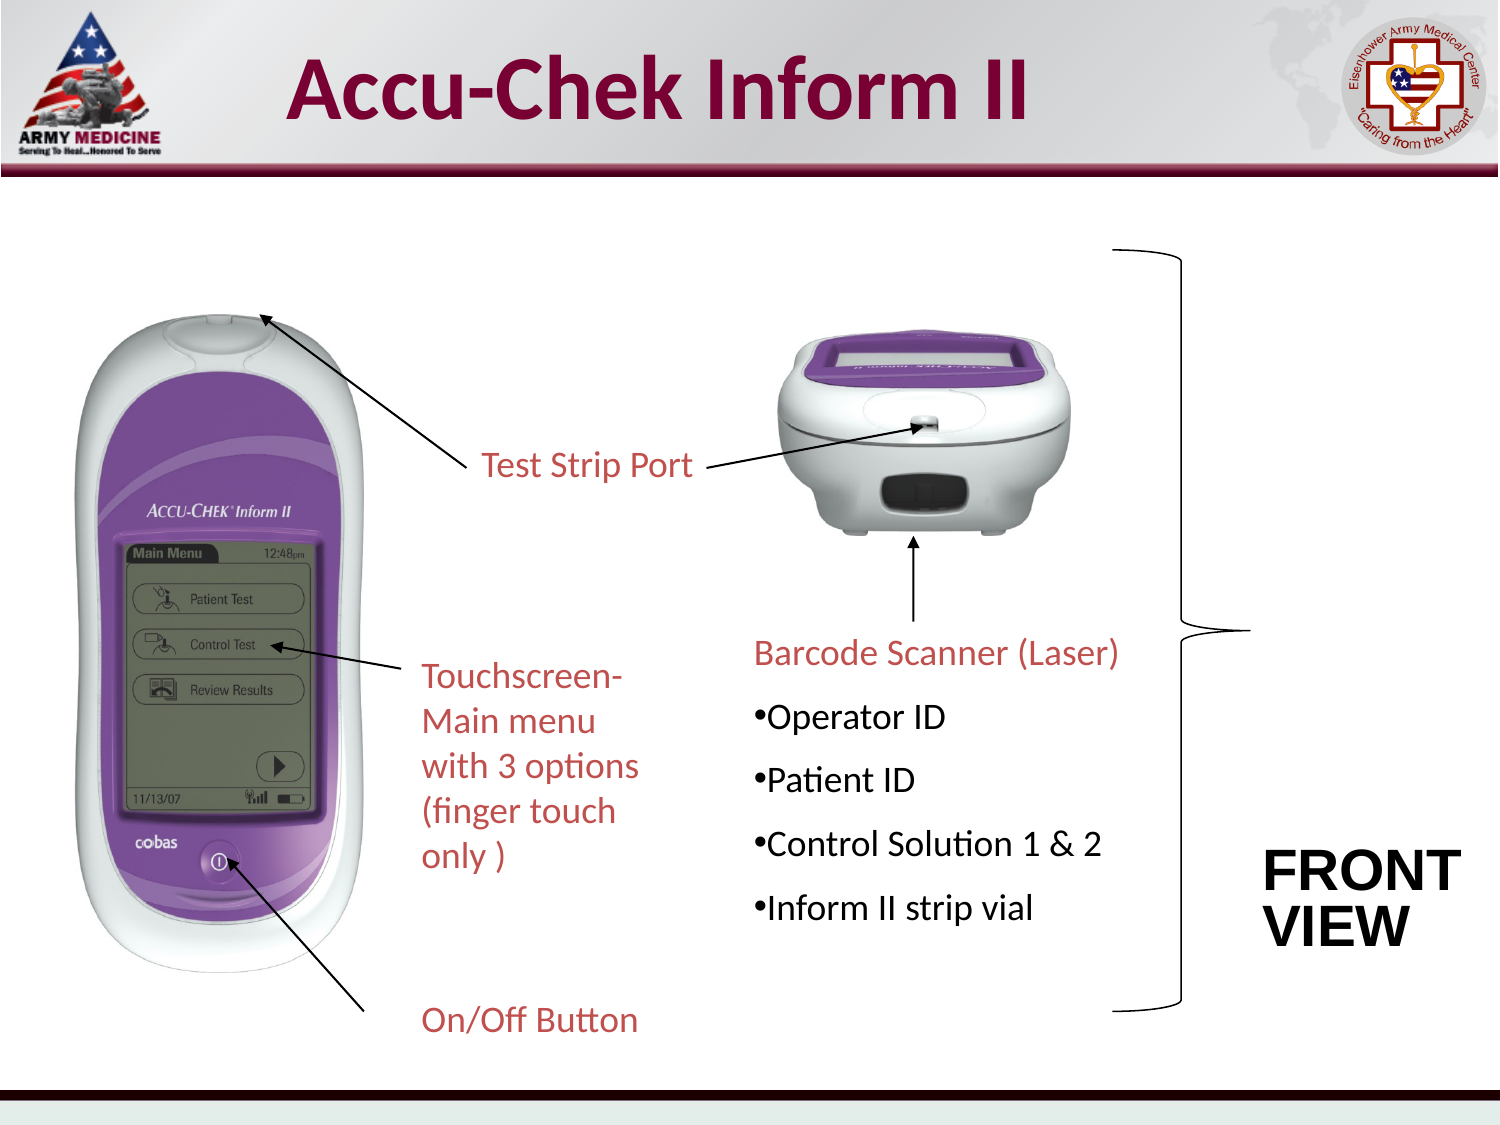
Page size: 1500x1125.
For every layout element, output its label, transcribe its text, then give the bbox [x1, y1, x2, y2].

title Accu-Chek Inform II [57, 56, 1282, 219]
text_box [471, 317, 1112, 620]
text_box FRONT VIEW [1191, 188, 1500, 923]
text_box [1182, 317, 1191, 623]
picture [0, 1090, 1500, 1125]
picture [1, 0, 1498, 177]
picture [73, 314, 365, 973]
text_box Touchscreen-Main menu with 3 options (finger touch only ) [406, 643, 669, 923]
text_box Test Strip Port [466, 432, 729, 493]
picture [777, 329, 1071, 537]
text_box [471, 456, 913, 794]
text_box Barcode Scanner (Laser) Operator ID Patient ID Control Solution 1 & 2 Inform II strip vial [738, 620, 1187, 1063]
text_box [907, 543, 920, 622]
text_box [1112, 249, 1251, 1013]
text_box [1187, 638, 1191, 794]
text_box On/Off Button [406, 923, 669, 1048]
